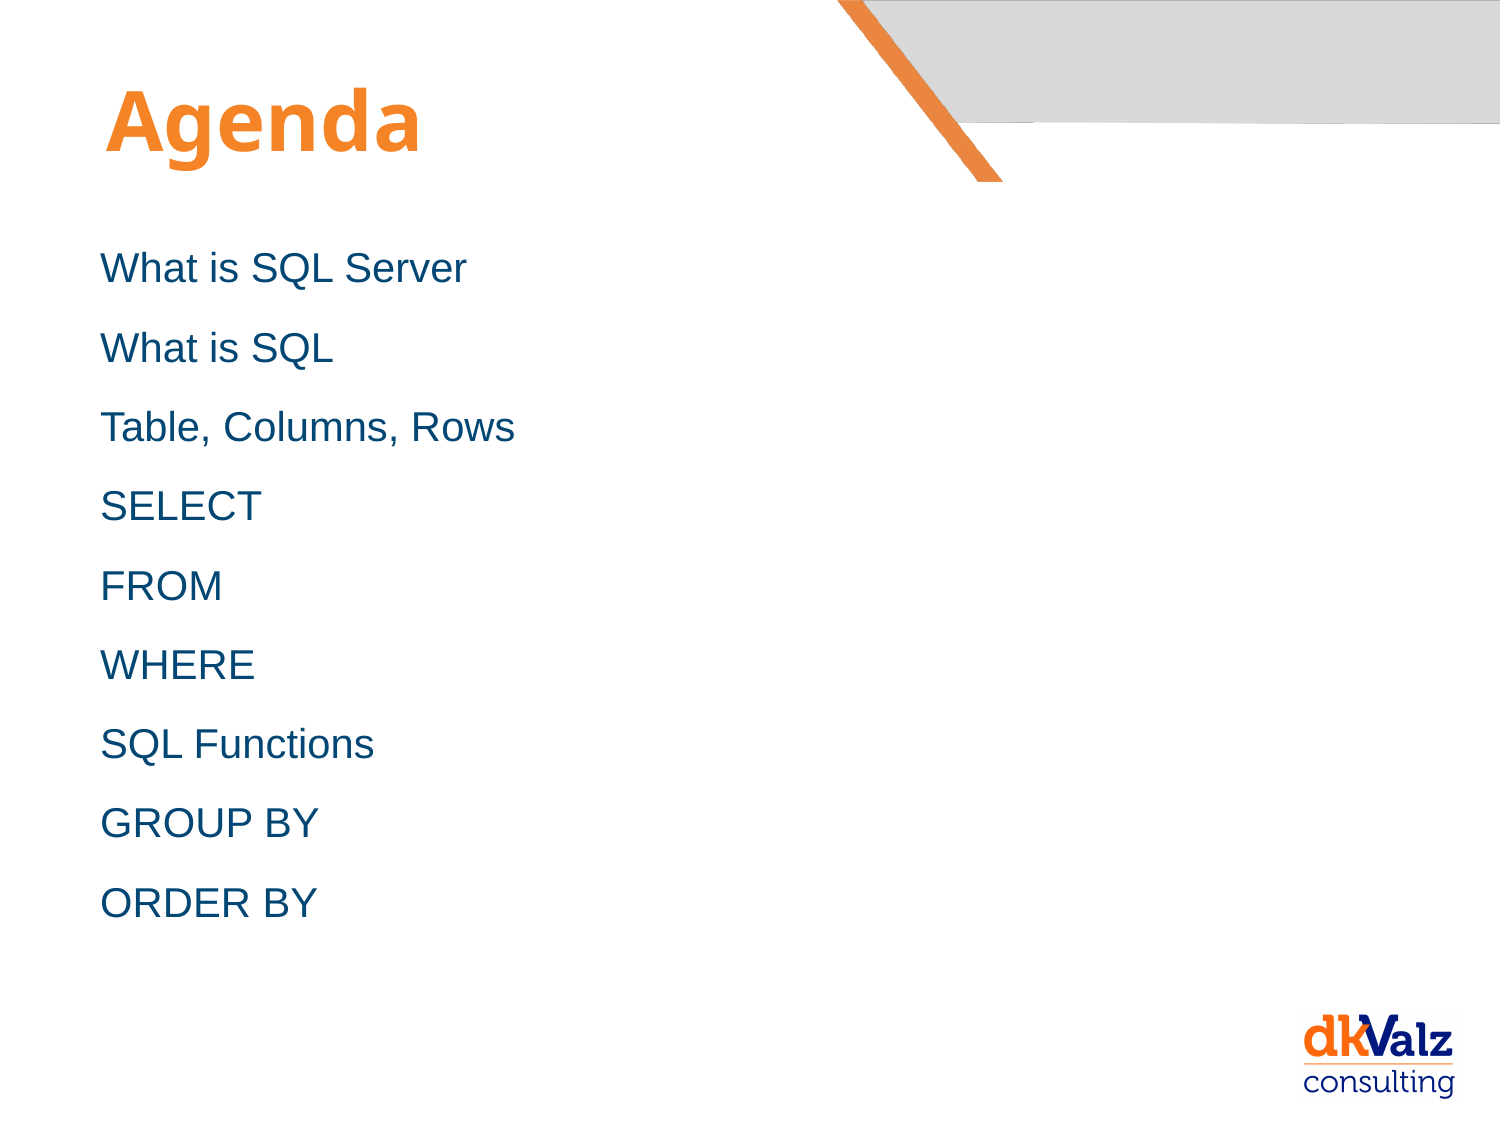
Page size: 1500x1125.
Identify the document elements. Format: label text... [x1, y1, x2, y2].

picture [837, 0, 1500, 182]
list What is SQL Server What is SQL Table, Columns, Rows SELECT FROM WHERE SQL Functions GROUP BY ORDER BY [75, 233, 1343, 1100]
picture [1299, 1012, 1459, 1101]
title Agenda [76, 62, 838, 174]
